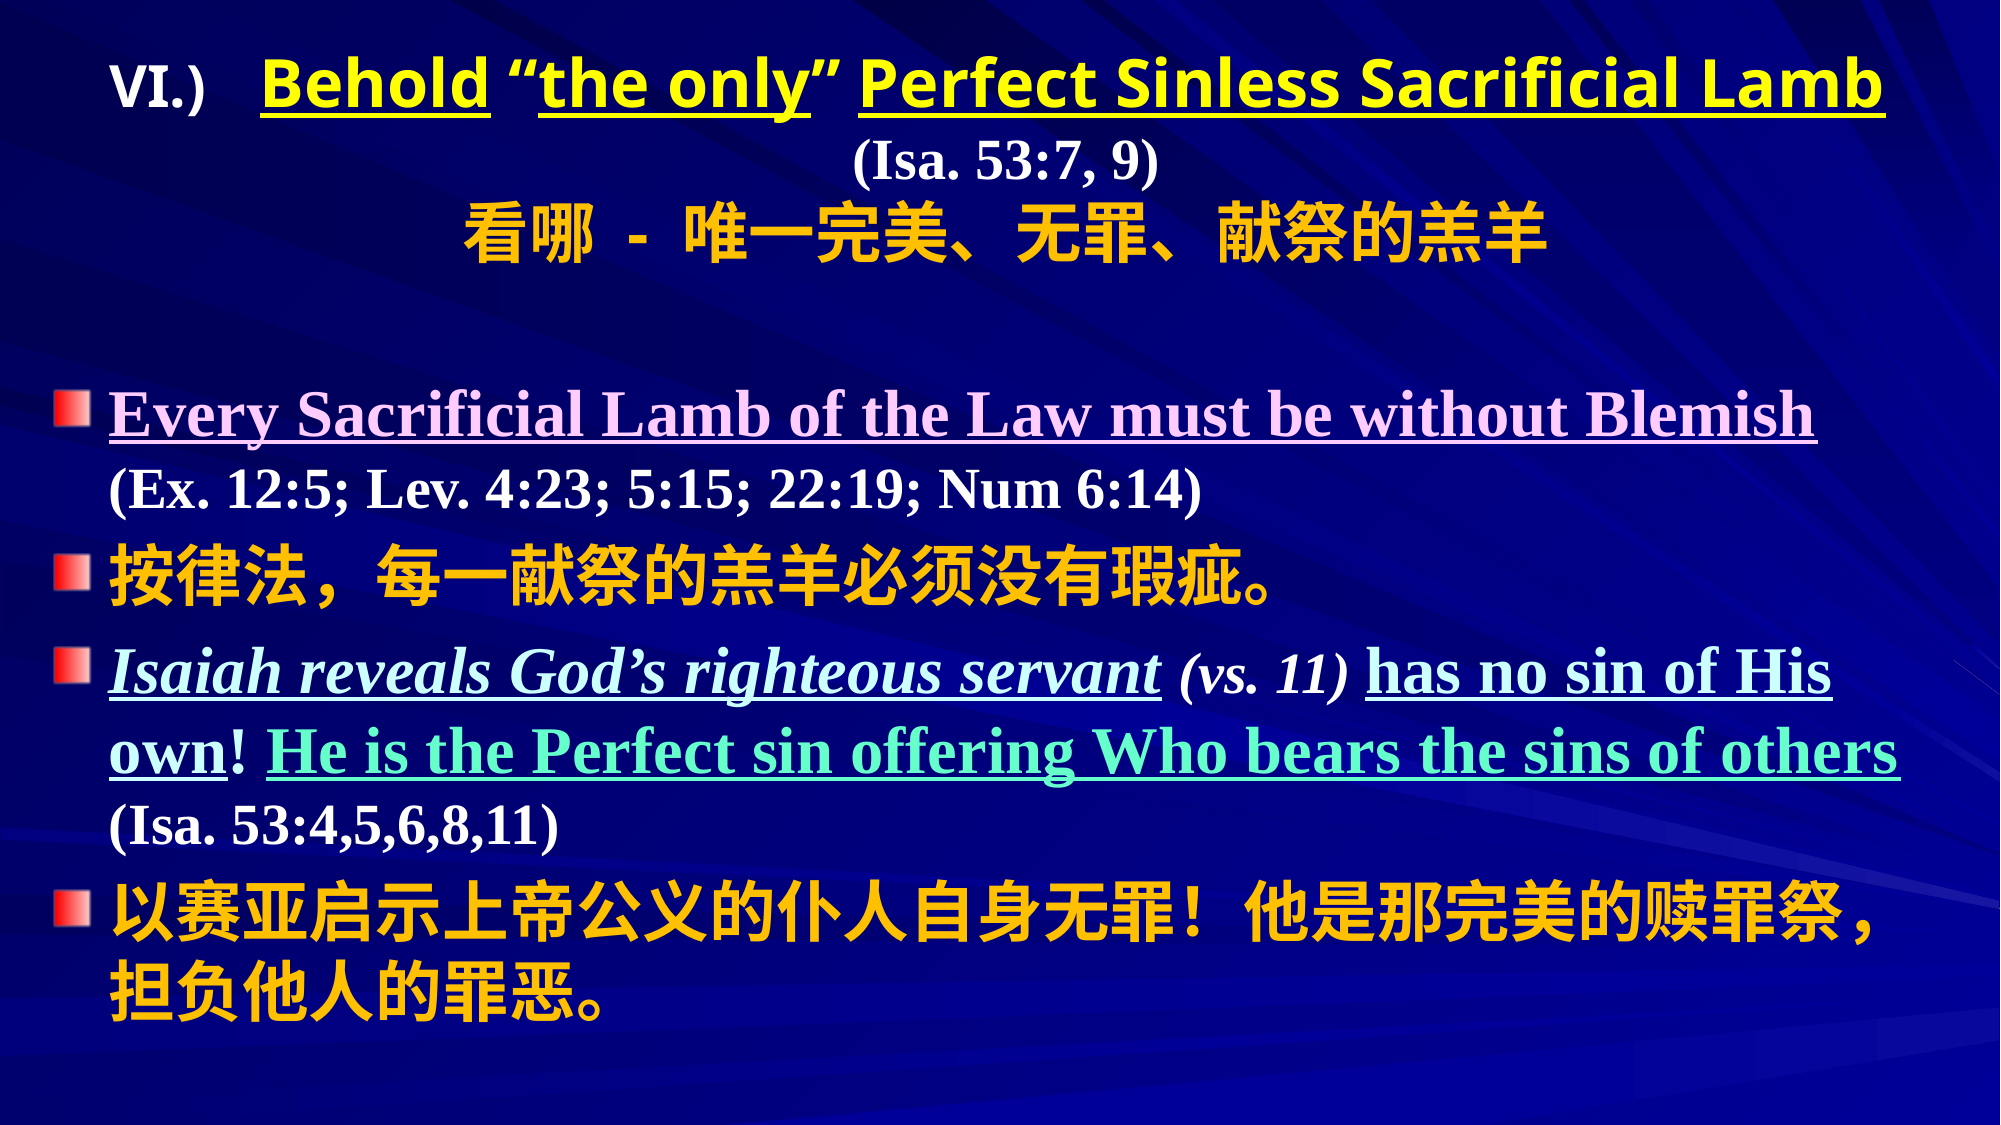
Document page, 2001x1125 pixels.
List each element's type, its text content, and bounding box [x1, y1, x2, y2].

picture [52, 552, 95, 595]
picture [52, 645, 95, 688]
picture [52, 388, 95, 431]
picture [52, 888, 95, 931]
list Every Sacrificial Lamb of the Law must be without Blemish (Ex. 12:5; Lev. 4:23; 5:15; 22:19; Num 6:14) 按律法，每一献祭的羔羊必须没有瑕疵。 Isaiah reveals God’s righteous servant (vs. 11) has no sin of His own! He is the Perfect sin offering Who bears the sins of others (Isa. 53:4,5,6,8,11) 以赛亚启示上帝公义的仆人自身无罪！他是那完美的赎罪祭，担负他人的罪恶。 [37, 362, 1963, 1113]
title VI.) Behold “the only” Perfect Sinless Sacrificial Lamb (Isa. 53:7, 9) 看哪 - 唯一完美、无罪、献祭的羔羊 [12, 12, 2000, 301]
